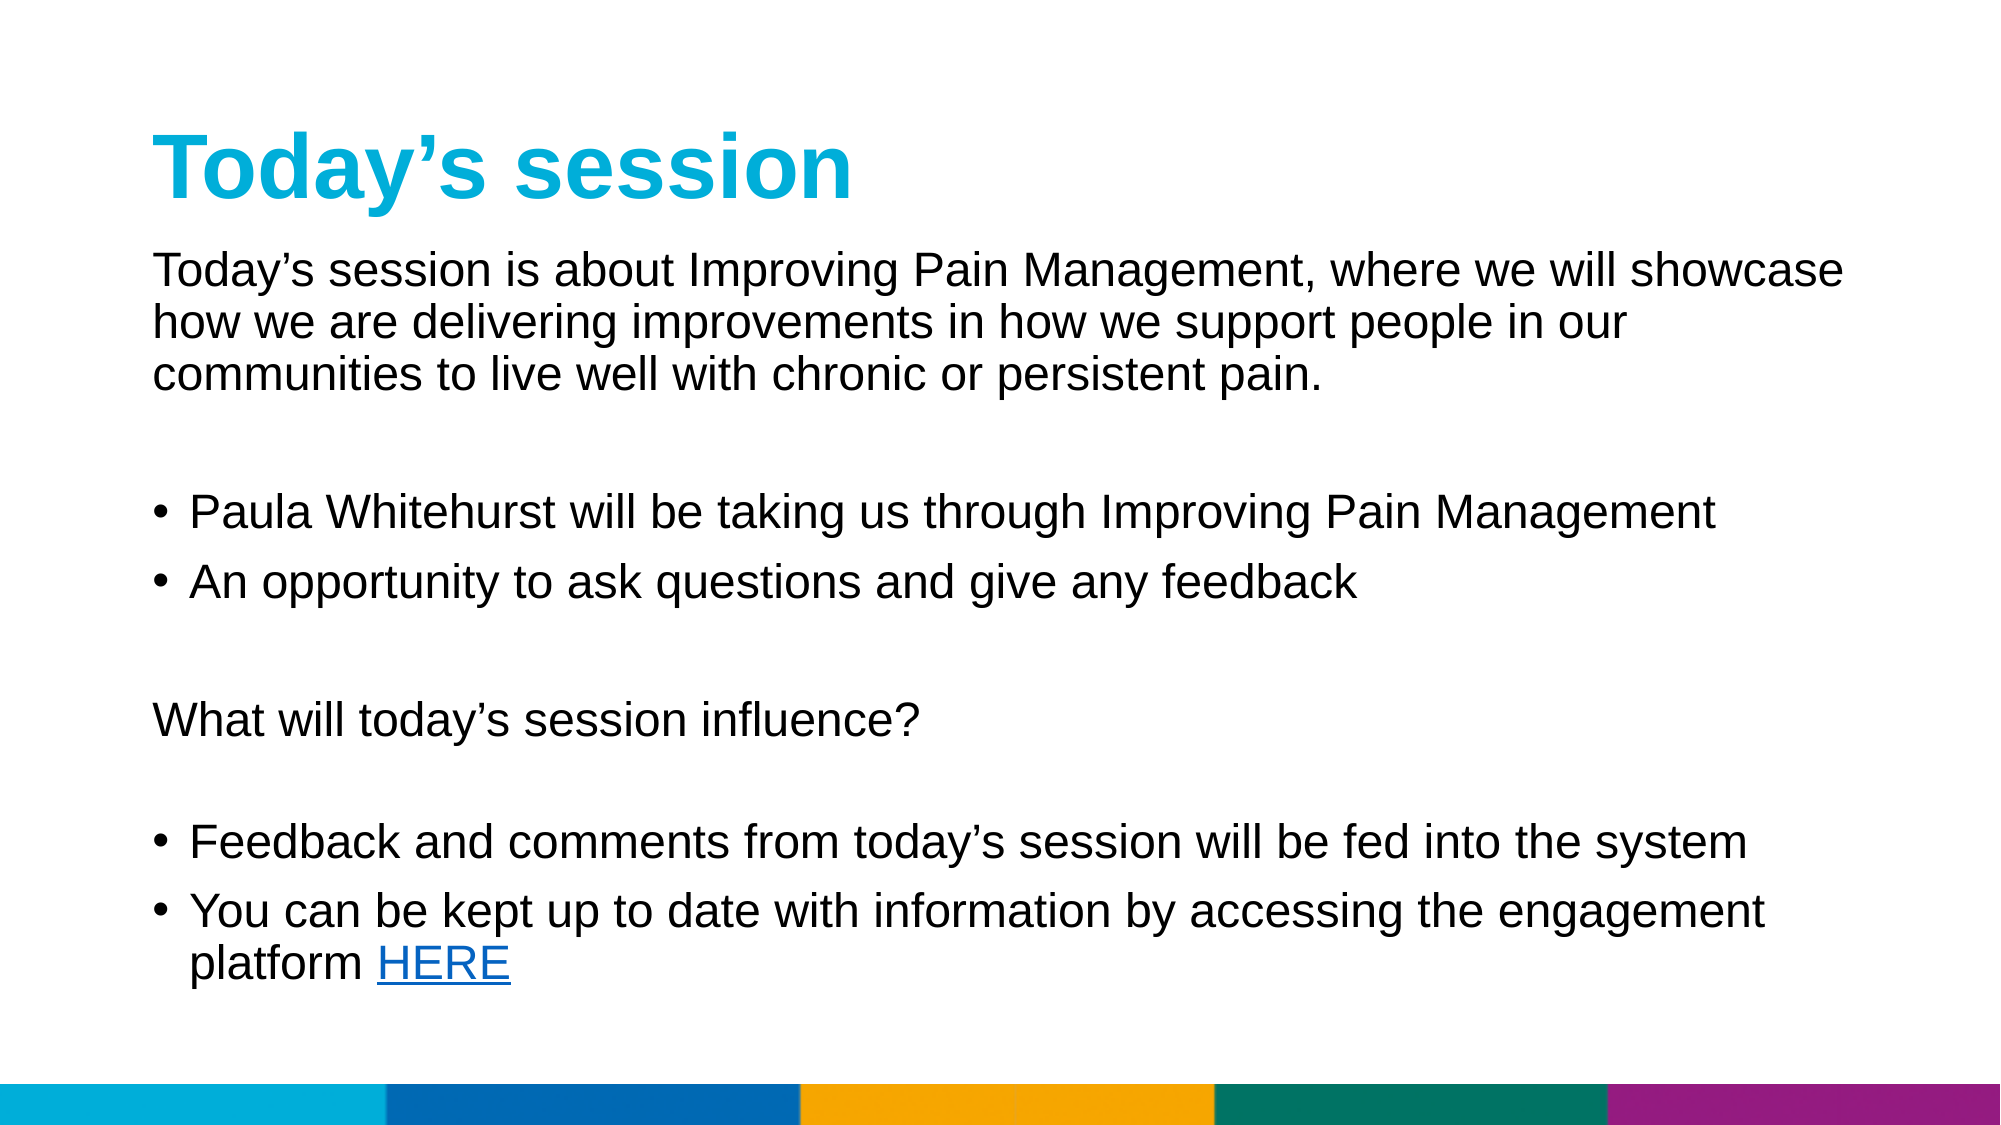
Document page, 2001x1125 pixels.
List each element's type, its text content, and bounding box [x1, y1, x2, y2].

list Today’s session is about Improving Pain Management, where we will showcase how we are delivering improvements in how we support people in our communities to live well with chronic or persistent pain. Paula Whitehurst will be taking us through Improving Pain Management An opportunity to ask questions and give any feedback What will today’s session influence? Feedback and comments from today’s session will be fed into the system You can be kept up to date with information by accessing the engagement platform HERE [137, 236, 1863, 1014]
picture [388, 1084, 2000, 1125]
title Today’s session [137, 59, 1863, 236]
